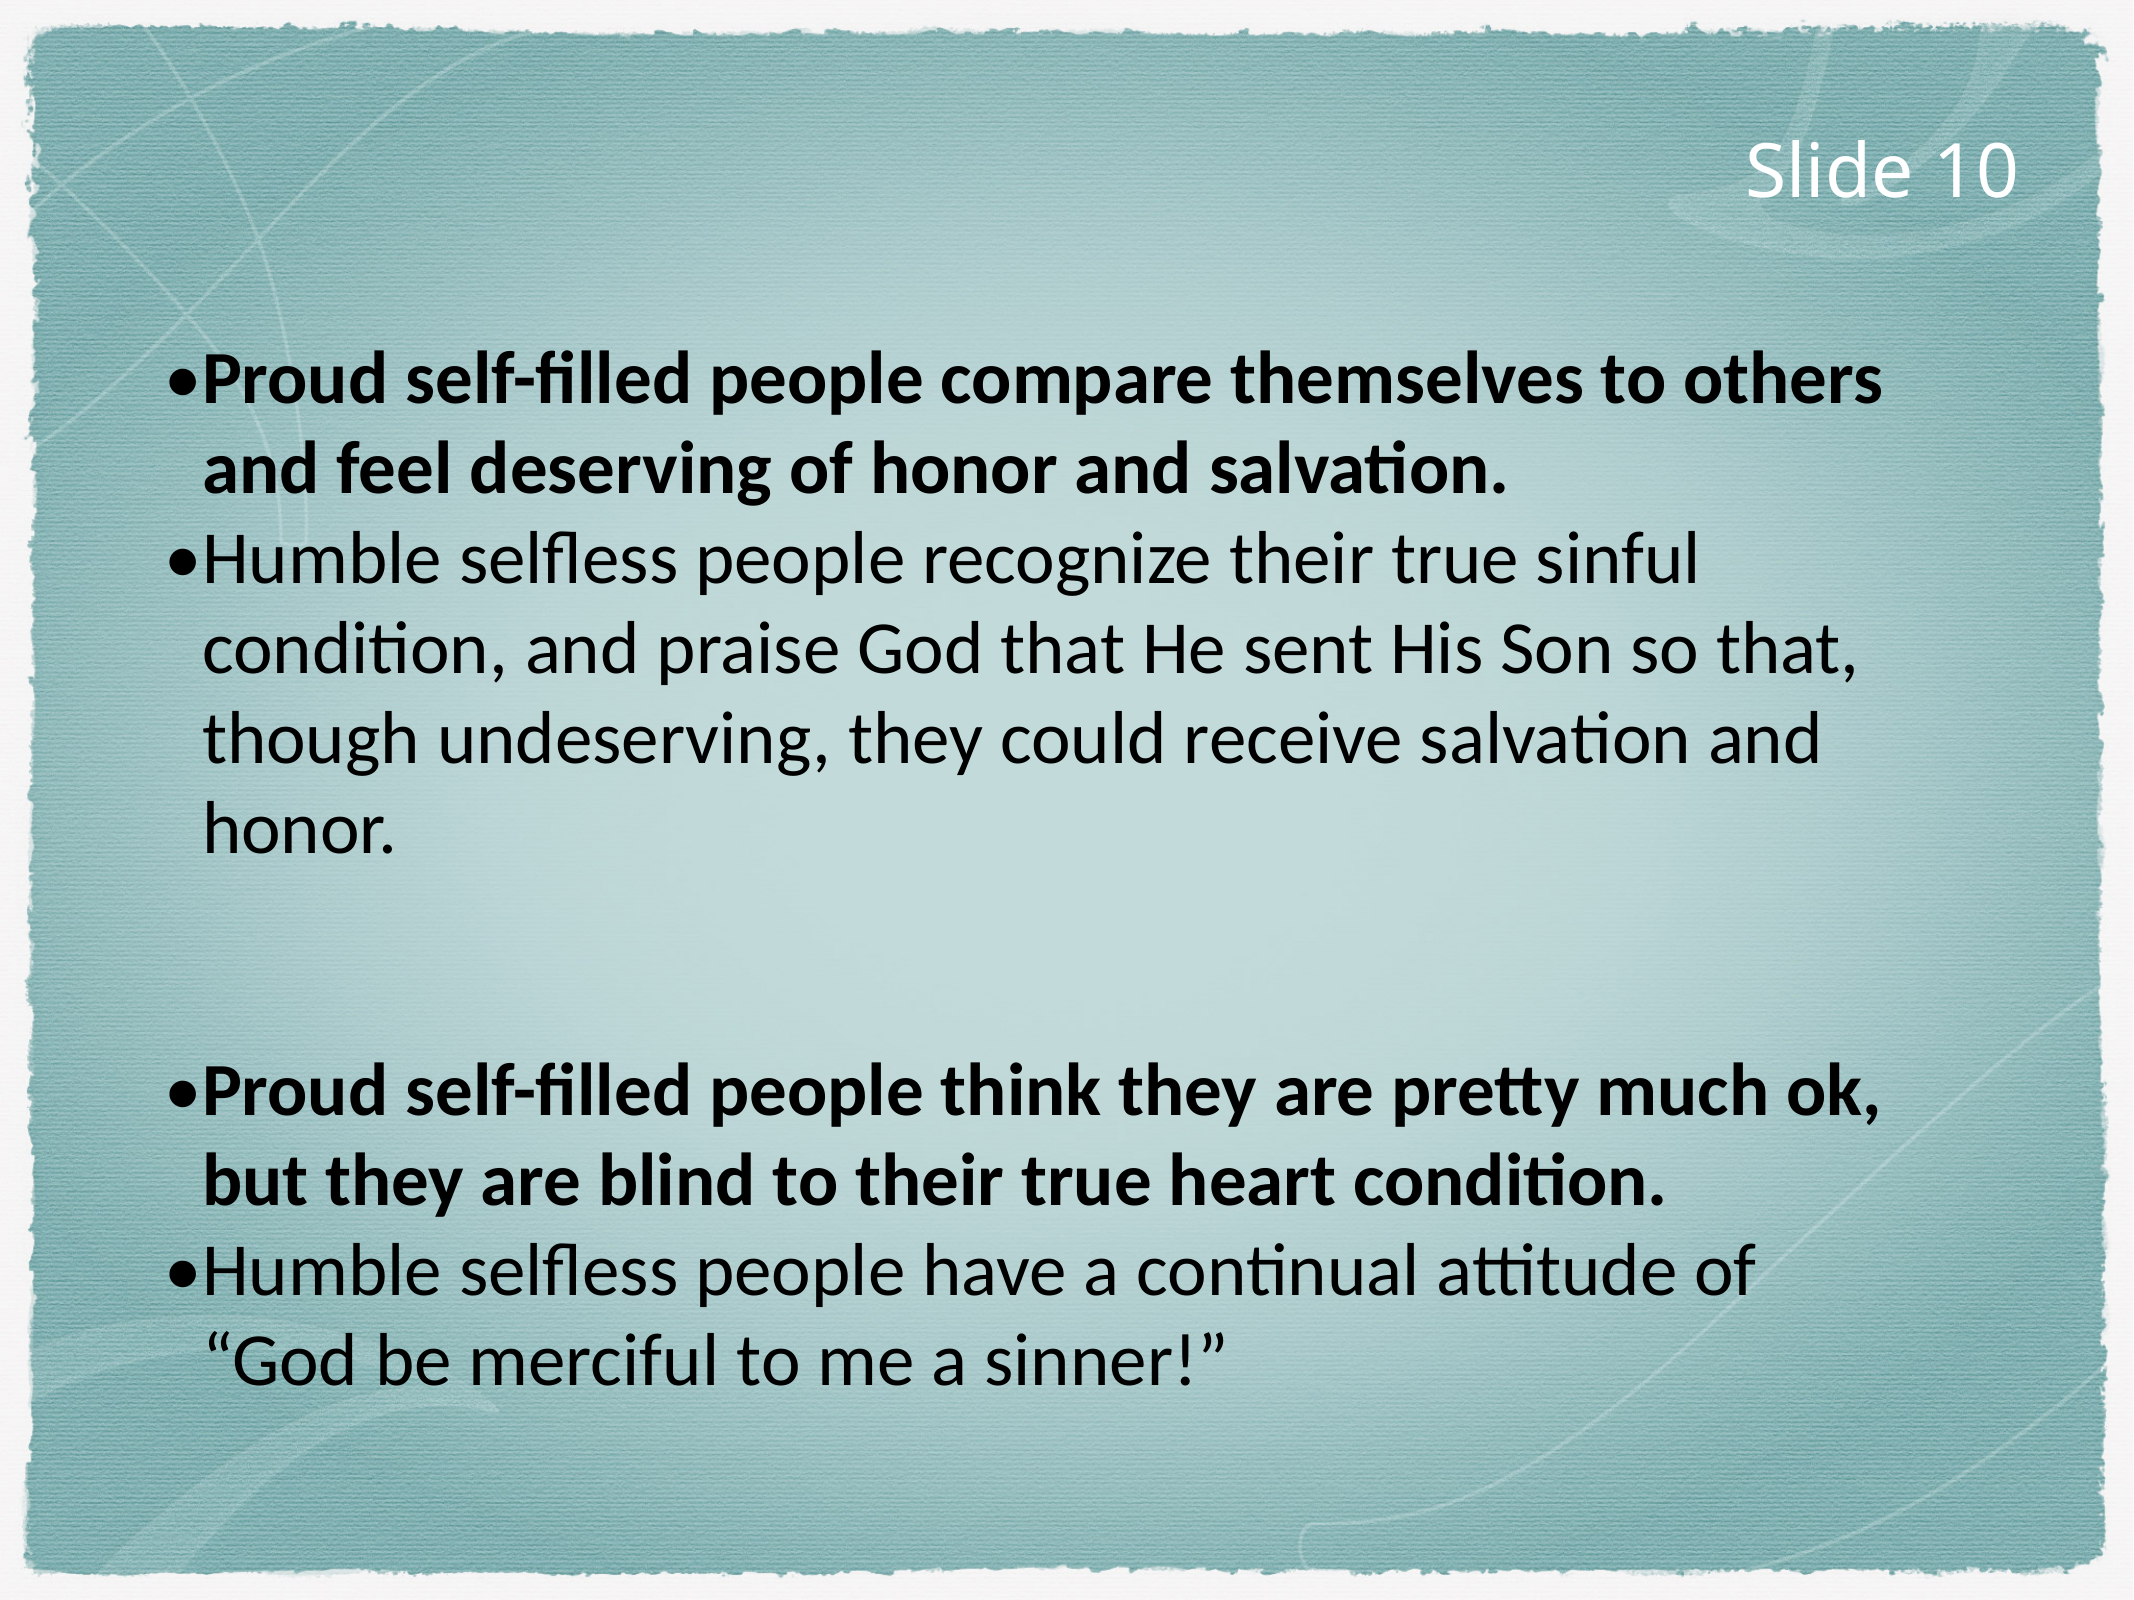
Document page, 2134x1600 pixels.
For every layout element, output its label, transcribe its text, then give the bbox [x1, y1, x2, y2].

text_box Slide 10 [1737, 114, 2028, 221]
picture [0, 0, 2134, 1600]
text_box • Proud self-filled people compare themselves to others and feel deserving of honor and salvation. • Humble selfless people recognize their true sinful condition, and praise God that He sent His Son so that, though undeserving, they could receive salvation and honor. [118, 320, 2013, 878]
text_box • Proud self-filled people think they are pretty much ok, but they are blind to their true heart condition. • Humble selfless people have a continual attitude of “God be merciful to me a sinner!” [118, 1032, 2013, 1410]
